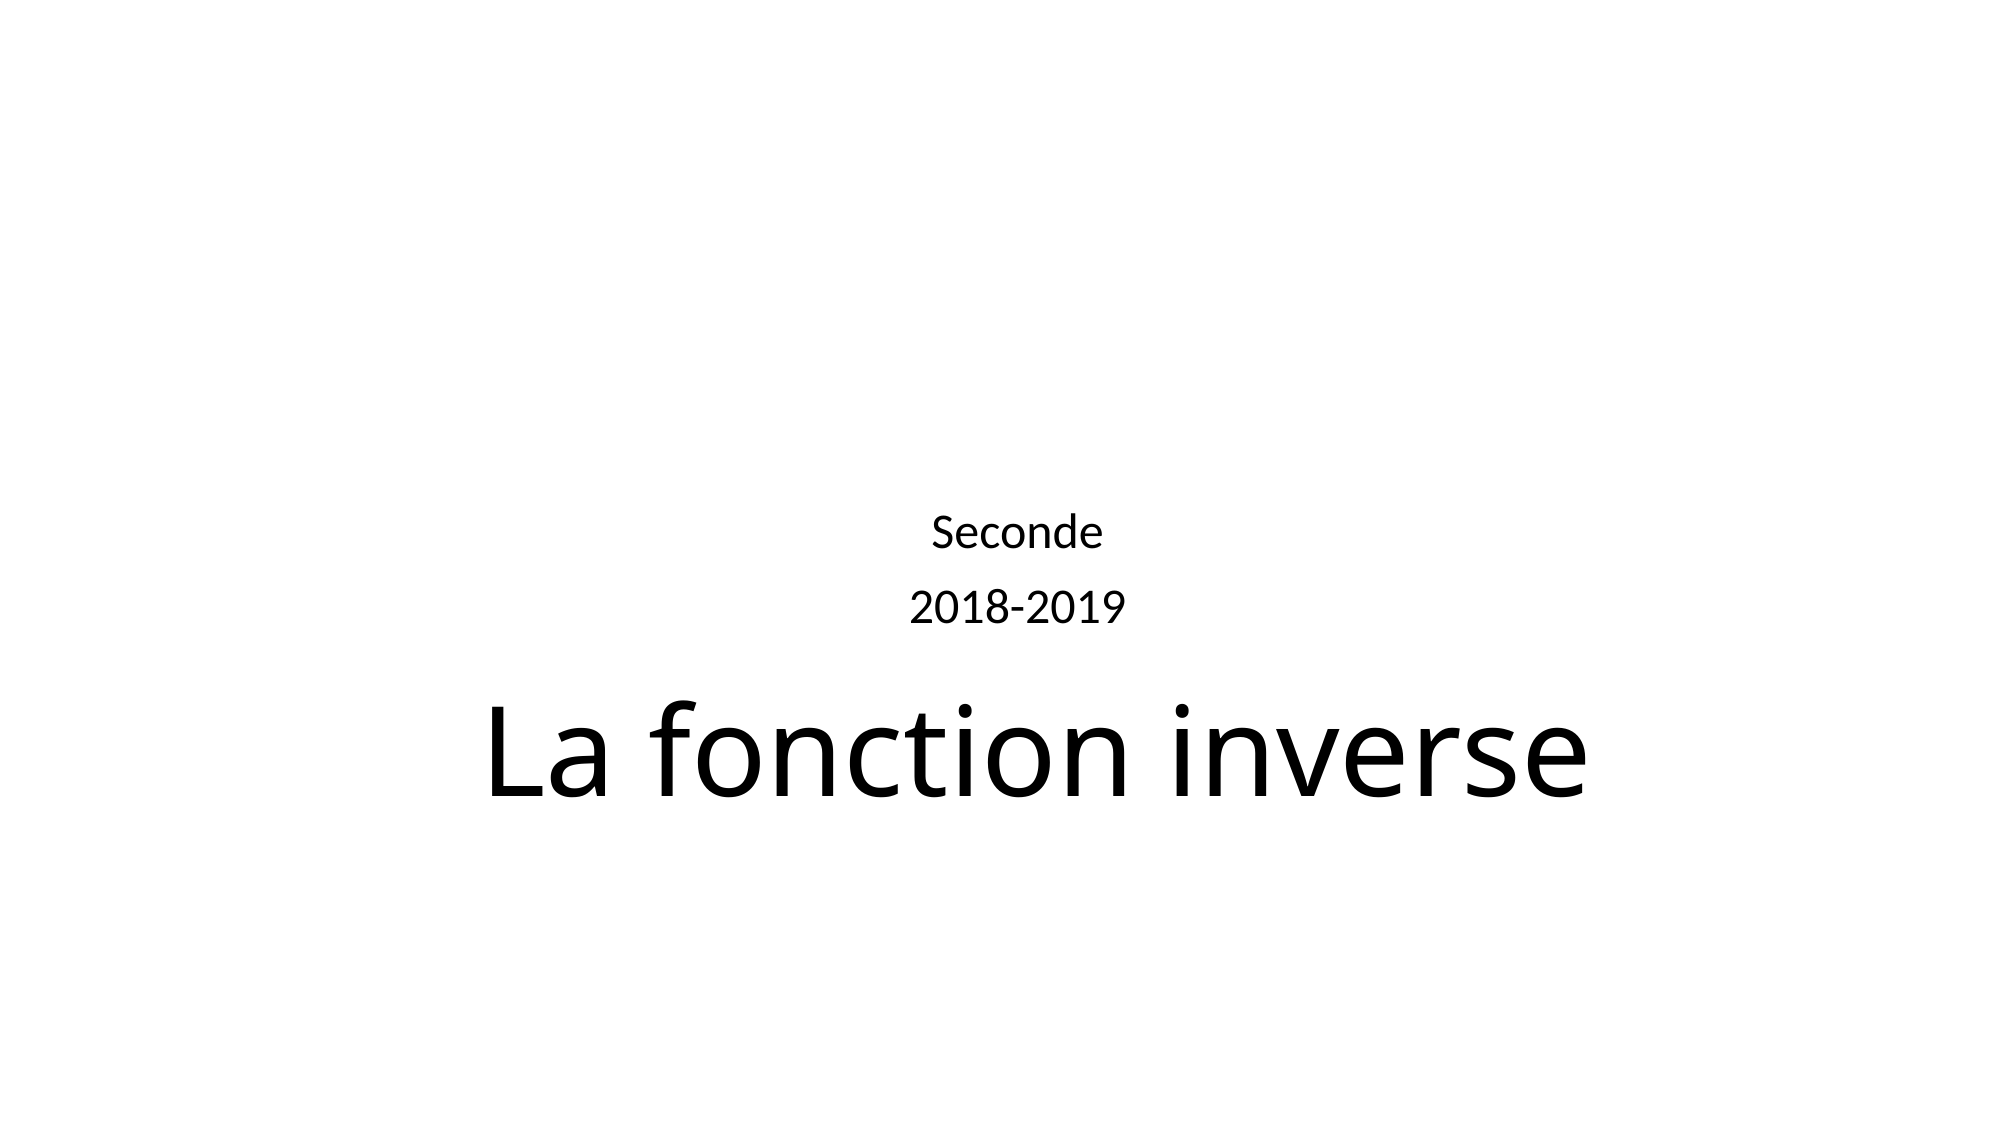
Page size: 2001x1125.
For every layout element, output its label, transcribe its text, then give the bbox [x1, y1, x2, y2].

title La fonction inverse [302, 634, 1803, 832]
subtitle Seconde 2018-2019 [267, 498, 1768, 770]
